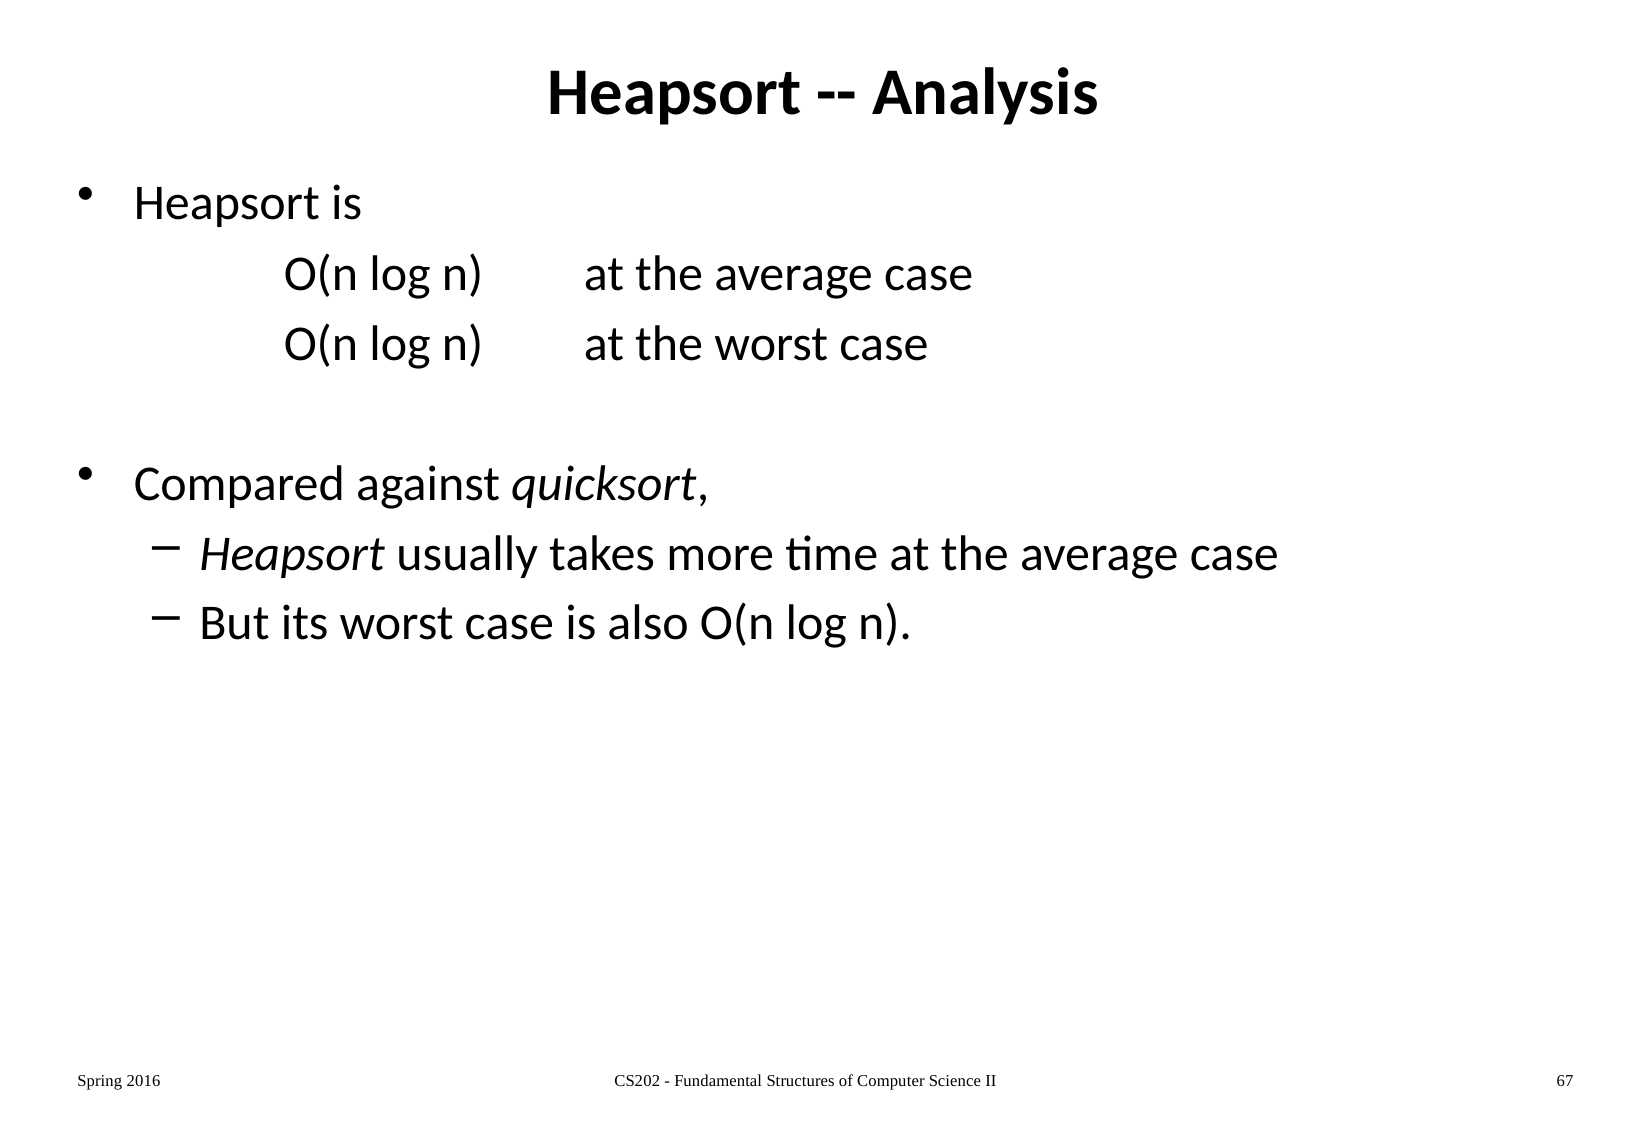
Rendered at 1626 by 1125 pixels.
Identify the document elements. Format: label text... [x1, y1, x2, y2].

footer CS202 - Fundamental Structures of Computer Science II [500, 1062, 1111, 1101]
title Heapsort -- Analysis [62, 24, 1600, 150]
slide_number 67 [1249, 1062, 1589, 1101]
list Heapsort is O(n log n) at the average case O(n log n) at the worst case Compared against quicksort, Heapsort usually takes more time at the average case But its worst case is also O(n log n). [62, 162, 1588, 1038]
slide_number Spring 2016 [62, 1062, 402, 1101]
